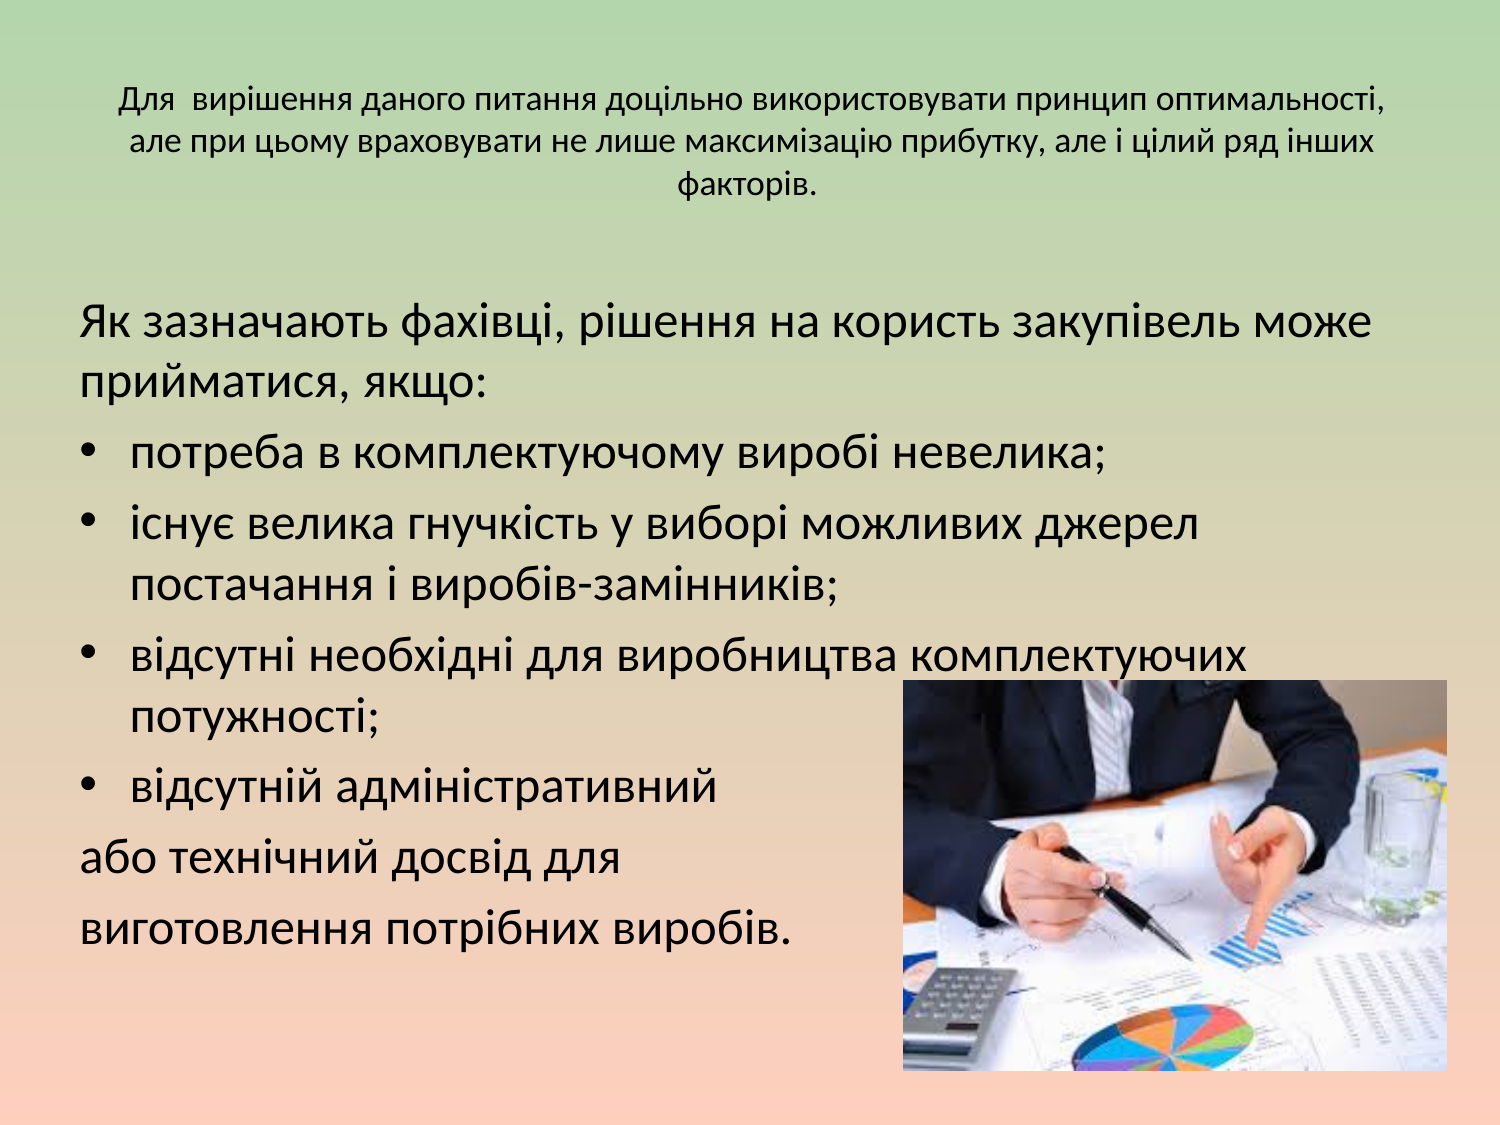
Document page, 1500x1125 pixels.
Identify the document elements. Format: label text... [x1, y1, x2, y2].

title Для вирішення даного питання доцільно використовувати принцип оптимальності, але при цьому враховувати не лише максимізацію прибутку, але і цілий ряд інших факторів. [76, 66, 1427, 254]
list Як зазначають фахівці, рішення на користь закупівель може прийматися, якщо: потреба в комплектуючому виробі невелика; існує велика гнучкість у виборі можливих джерел постачання і виробів-замінників; відсутні необхідні для виробництва комплектуючих потужності; відсутній адміністративний або технічний досвід для виготовлення потрібних виробів. [64, 278, 1436, 966]
picture [903, 680, 1448, 1071]
